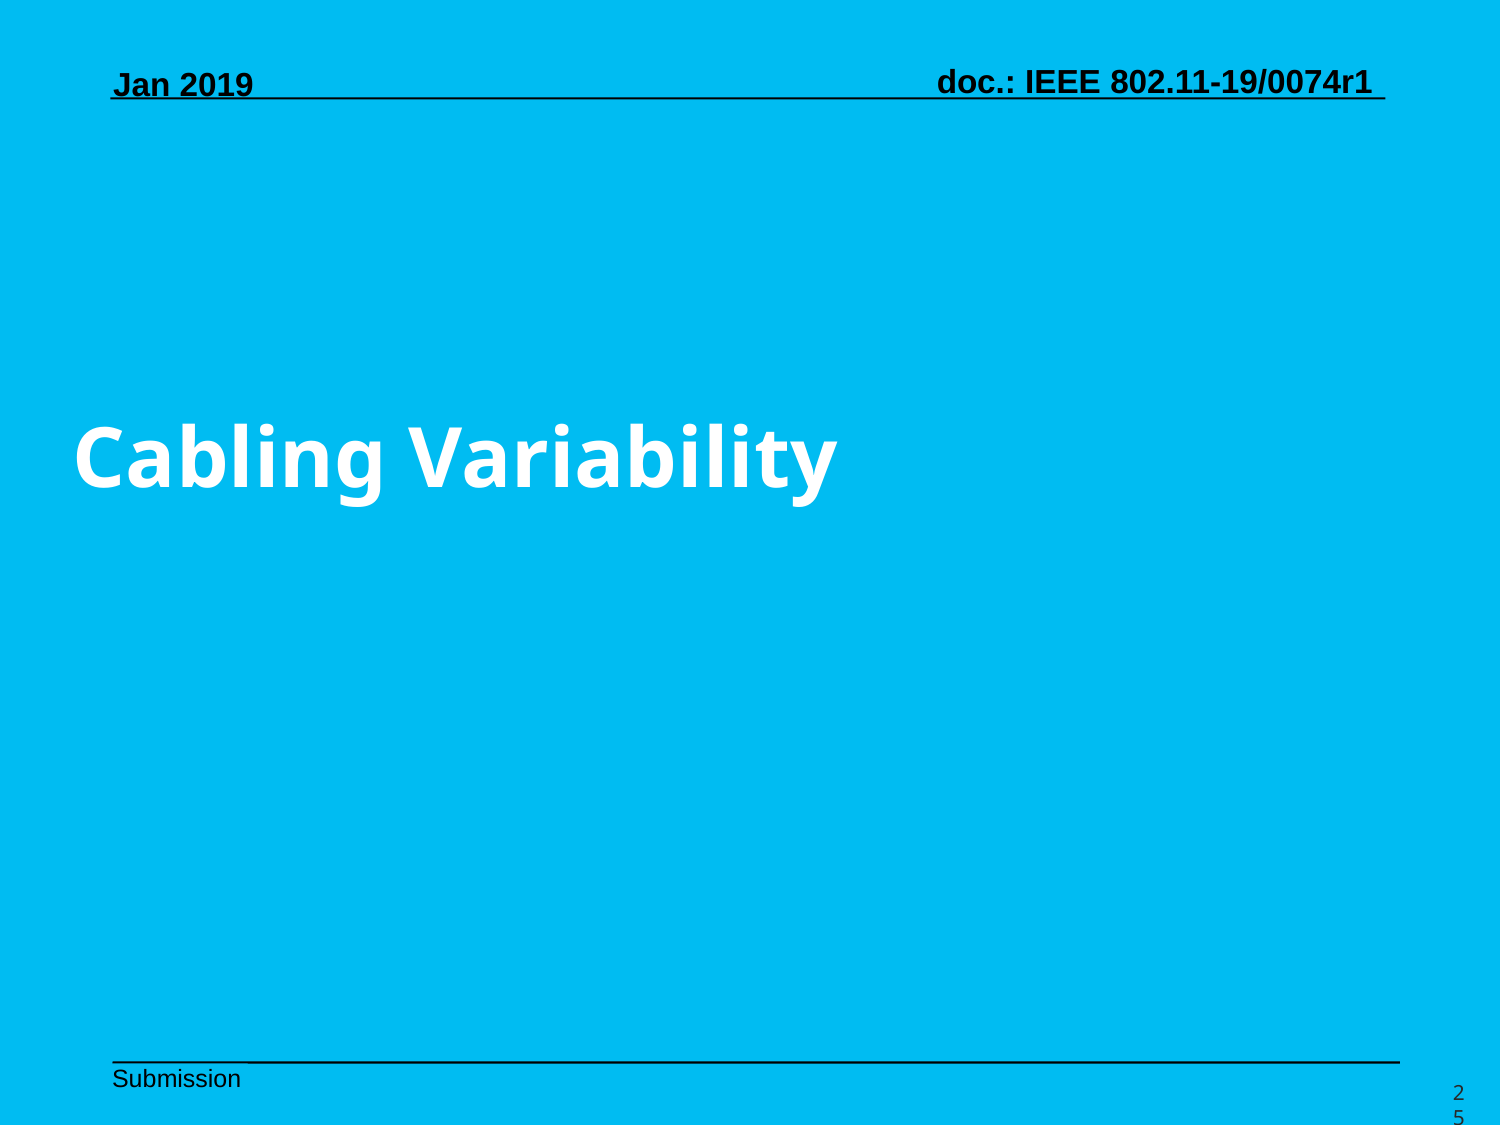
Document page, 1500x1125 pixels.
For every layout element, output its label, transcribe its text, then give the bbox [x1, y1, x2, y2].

title Cabling Variability [57, 408, 1419, 659]
slide_number 25 [1437, 1084, 1491, 1125]
